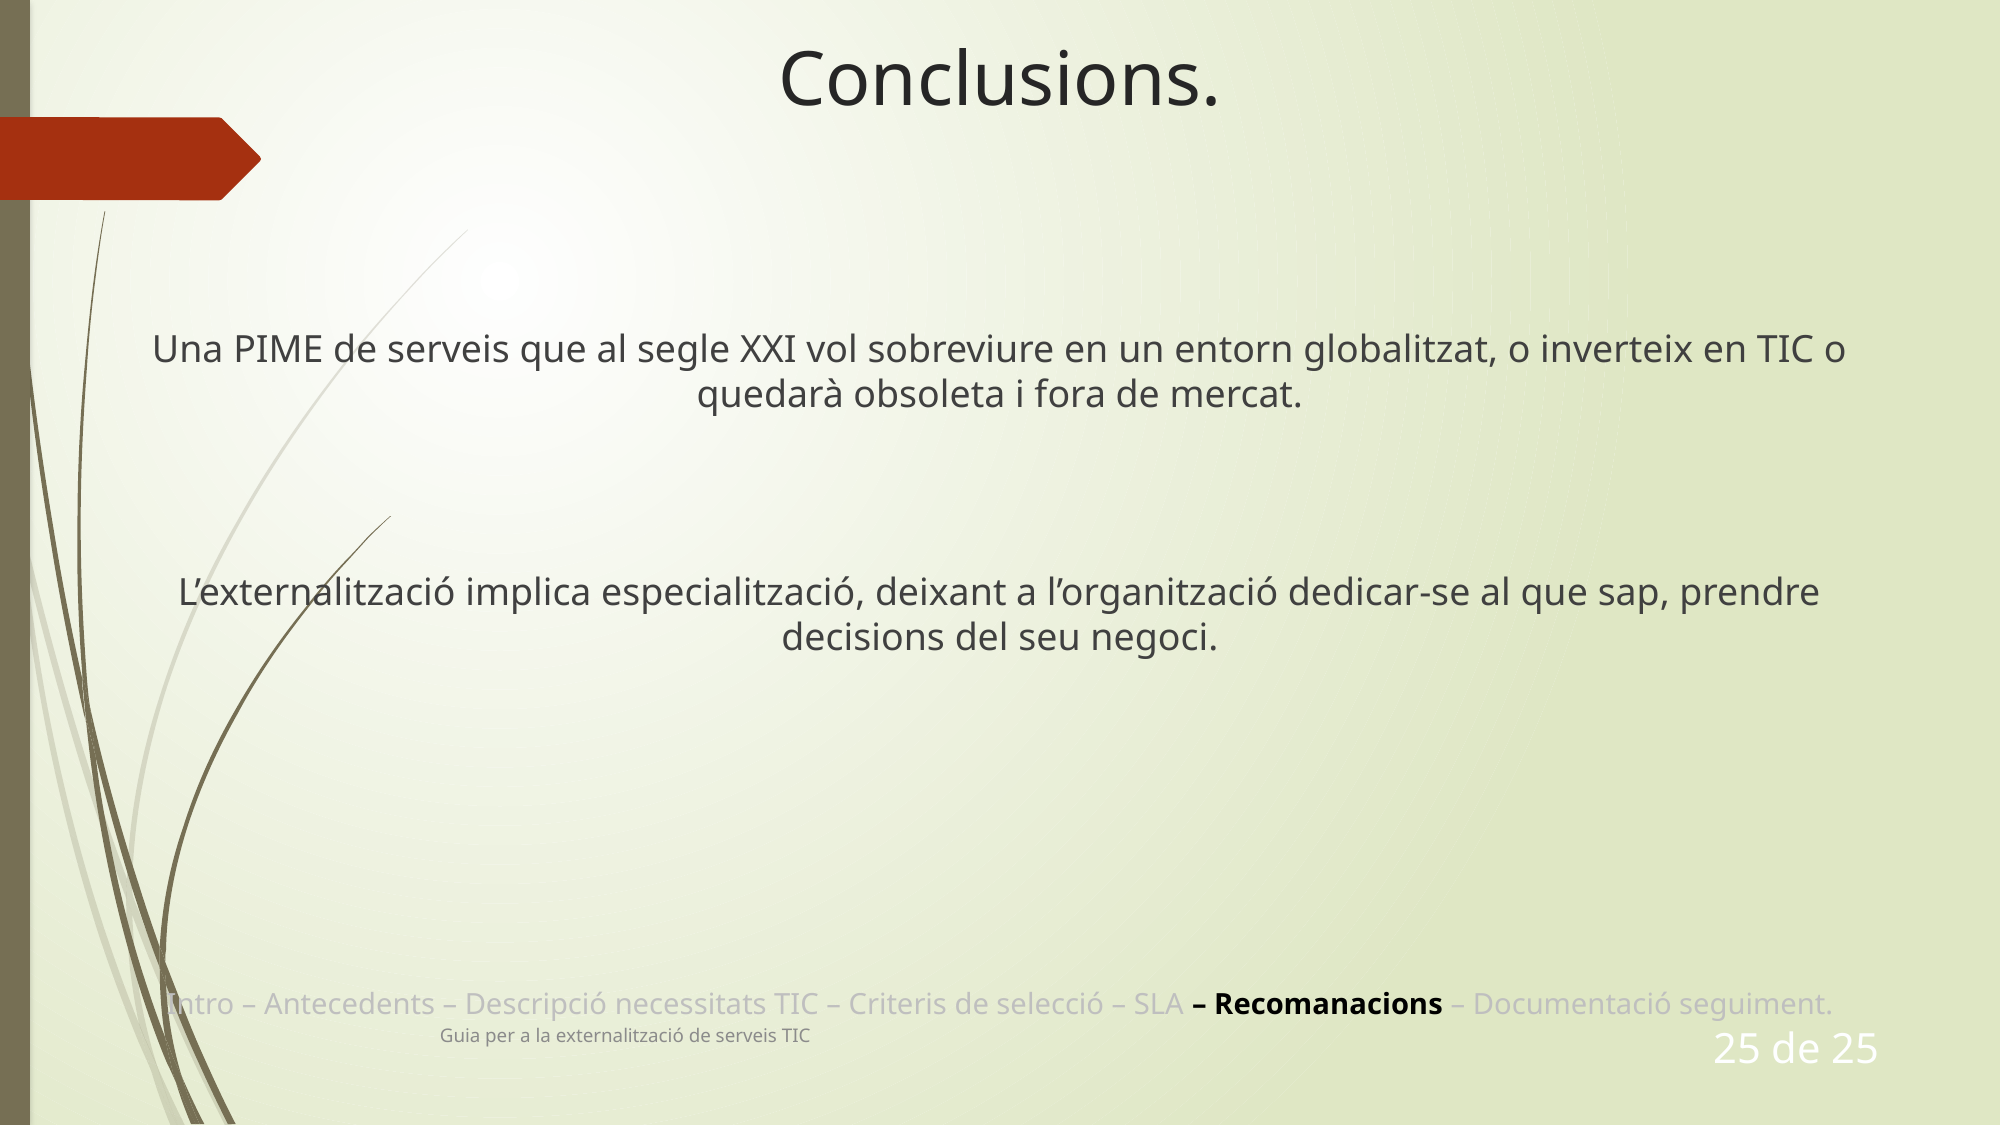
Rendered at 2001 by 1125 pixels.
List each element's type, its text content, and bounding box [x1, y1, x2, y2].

footer Guia per a la externalització de serveis TIC [424, 1028, 1674, 1067]
slide_number 25 de 25 [1674, 1028, 1895, 1080]
list Una PIME de serveis que al segle XXI vol sobreviure en un entorn globalitzat, o inverteix en TIC o quedarà obsoleta i fora de mercat. L’externalització implica especialització, deixant a l’organització dedicar-se al que sap, prendre decisions del seu negoci. [107, 317, 1894, 919]
text_box Intro – Antecedents – Descripció necessitats TIC – Criteris de selecció – SLA – Recomanacions – Documentació seguiment. [0, 978, 2000, 1028]
title Conclusions. [0, 23, 2000, 159]
